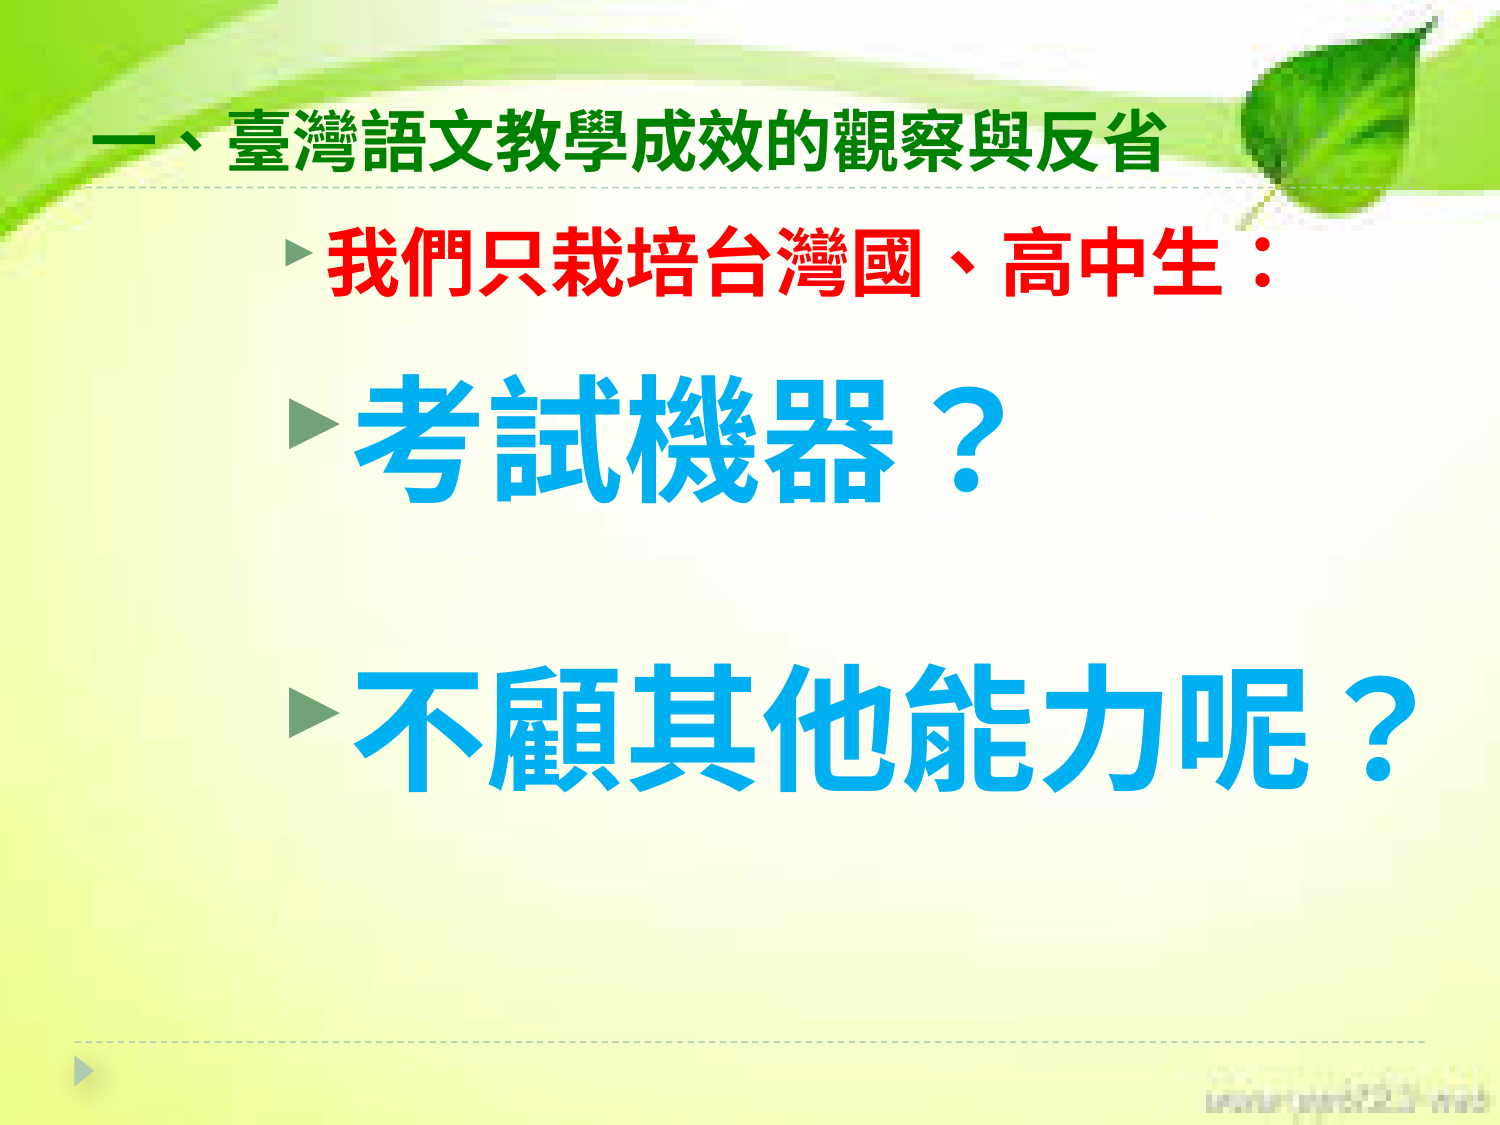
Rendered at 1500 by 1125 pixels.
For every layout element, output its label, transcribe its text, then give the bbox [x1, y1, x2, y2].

title 一、臺灣語文教學成效的觀察與反省 [74, 24, 1235, 188]
list 我們只栽培台灣國、高中生： 考試機器？ 不顧其他能力呢？ [265, 224, 1436, 1095]
picture [0, 0, 1500, 1125]
